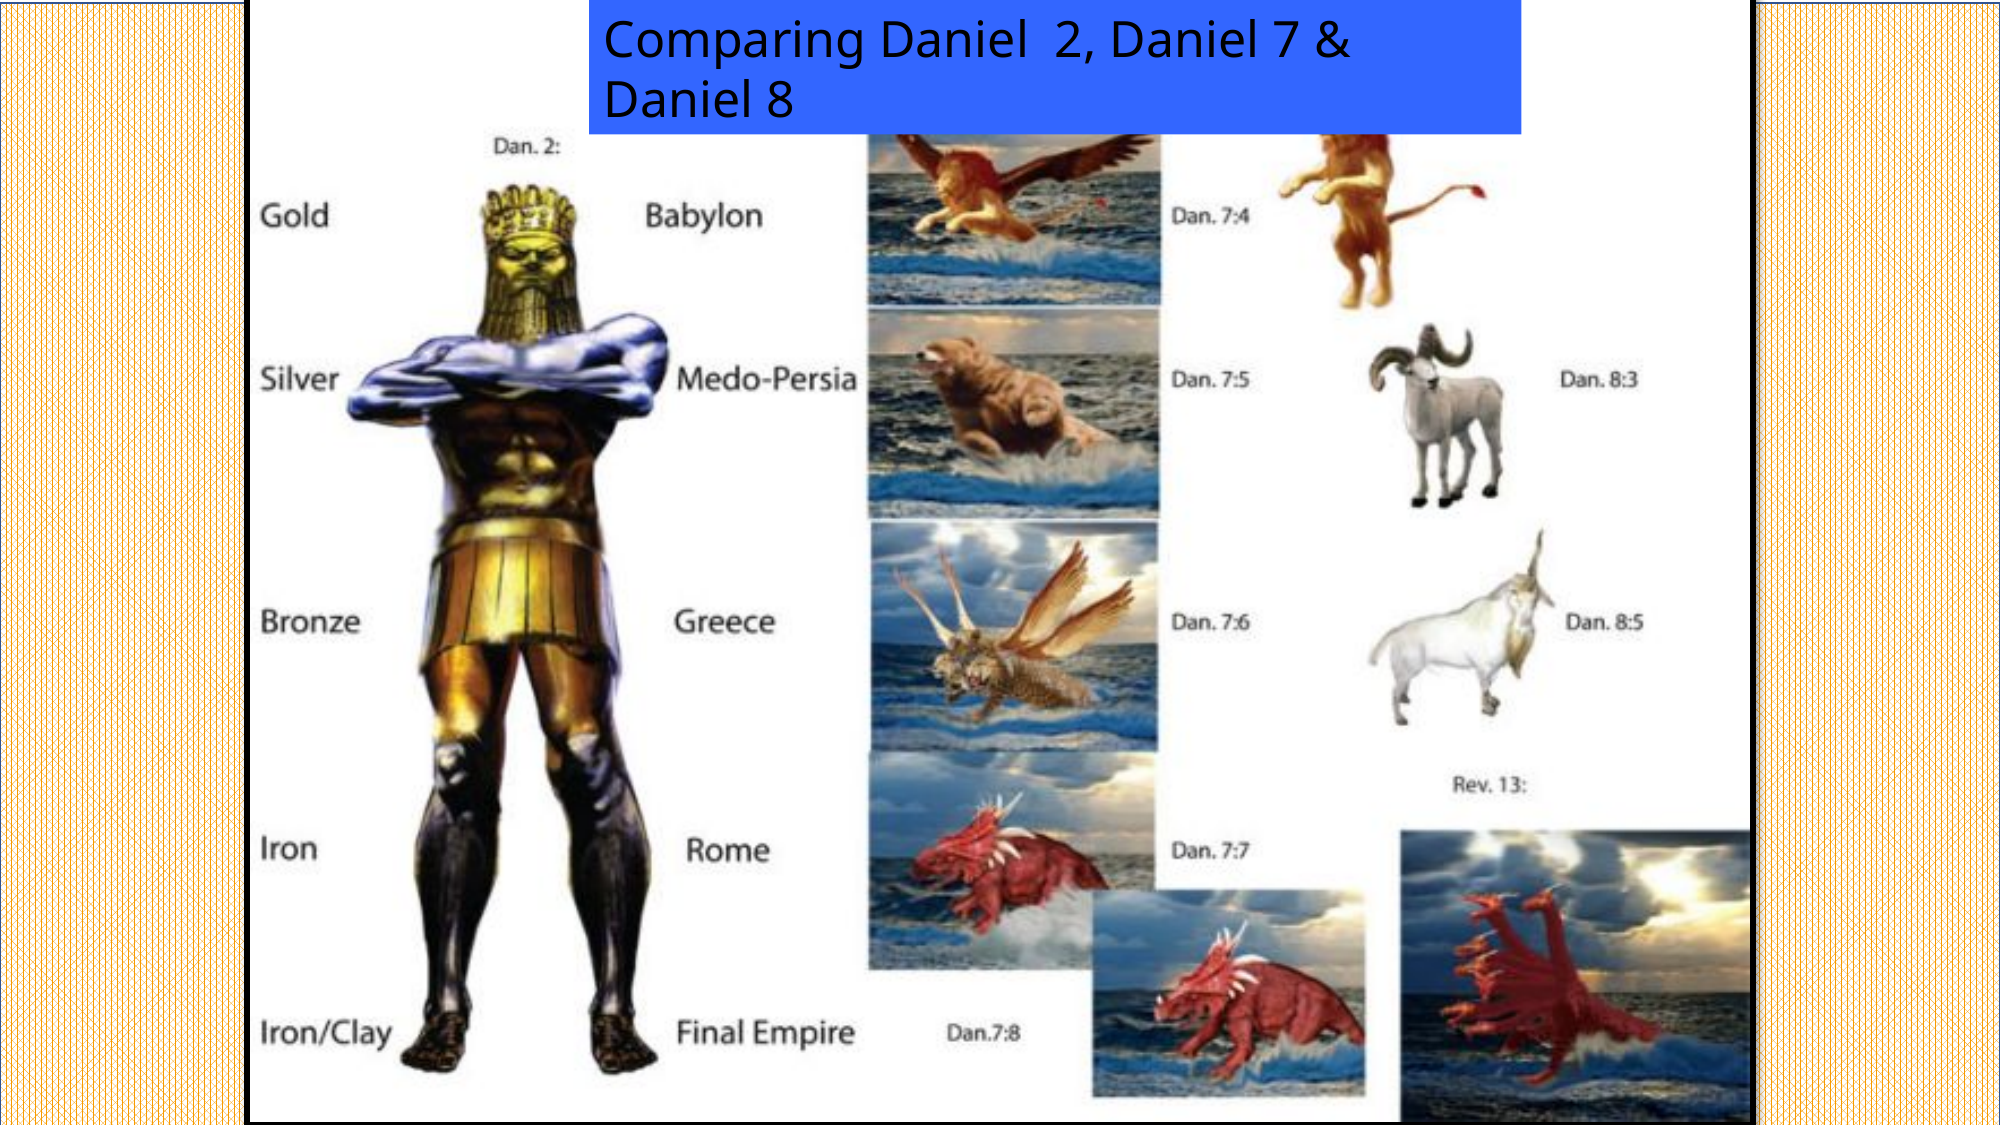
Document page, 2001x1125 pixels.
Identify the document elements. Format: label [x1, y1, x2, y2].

picture [249, 0, 1750, 1122]
text_box [1765, 2, 2000, 1125]
text_box [0, 2, 242, 1125]
